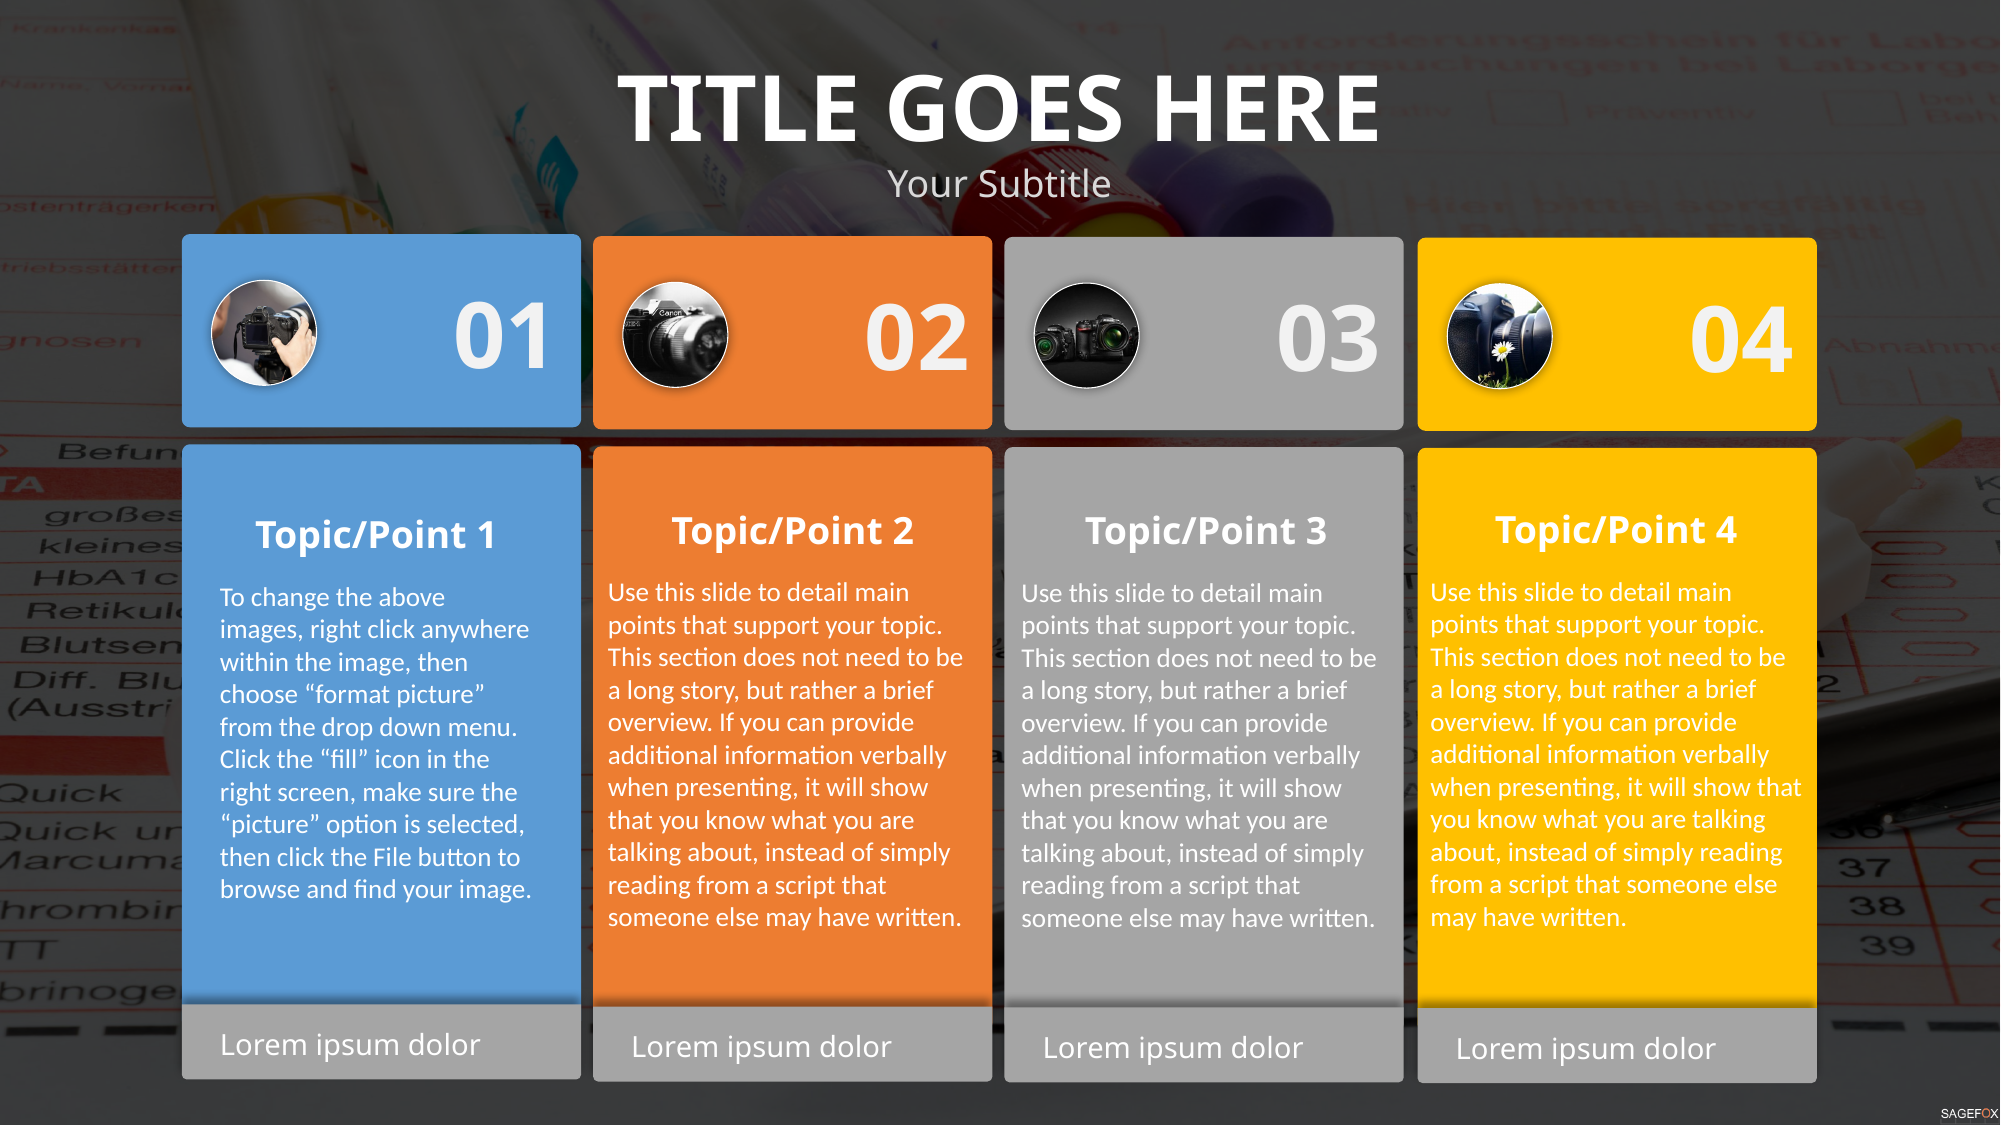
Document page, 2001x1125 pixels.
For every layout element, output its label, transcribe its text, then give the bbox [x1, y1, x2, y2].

text_box [1003, 235, 1405, 432]
text_box Topic/Point 2 Use this slide to detail main points that support your topic. This section does not need to be a long story, but rather a brief overview. If you can provide additional information verbally when presenting, it will show that you know what you are talking about, instead of simply reading from a script that someone else may have written. [593, 499, 993, 940]
text_box [1446, 282, 1554, 390]
text_box [592, 235, 994, 431]
text_box [592, 1005, 994, 1083]
text_box [592, 445, 994, 994]
text_box TITLE GOES HERE Your Subtitle [548, 42, 1452, 212]
text_box Topic/Point 1 To change the above images, right click anywhere within the image, then choose “format picture” from the drop down menu. Click the “fill” icon in the right screen, make sure the “picture” option is selected, then click the File button to browse and find your image. [205, 503, 549, 912]
text_box Topic/Point 4 Use this slide to detail main points that support your topic. This section does not need to be a long story, but rather a brief overview. If you can provide additional information verbally when presenting, it will show that you know what you are talking about, instead of simply reading from a script that someone else may have written. [1415, 498, 1817, 940]
text_box [1003, 1006, 1405, 1084]
text_box [210, 279, 318, 387]
text_box Topic/Point 3 Use this slide to detail main points that support your topic. This section does not need to be a long story, but rather a brief overview. If you can provide additional information verbally when presenting, it will show that you know what you are talking about, instead of simply reading from a script that someone else may have written. [1006, 499, 1406, 940]
picture [0, 0, 2001, 1125]
text_box [1033, 282, 1141, 390]
text_box [180, 1003, 583, 1081]
text_box [1416, 446, 1818, 997]
text_box [1416, 1006, 1818, 1085]
text_box 03 [1261, 272, 1397, 398]
text_box Lorem ipsum dolor [616, 1021, 960, 1072]
text_box [1003, 446, 1405, 996]
text_box Lorem ipsum dolor [205, 1019, 549, 1069]
text_box [1416, 236, 1818, 432]
text_box [180, 443, 583, 993]
text_box [621, 281, 729, 389]
text_box [180, 233, 583, 429]
text_box Lorem ipsum dolor [1027, 1022, 1371, 1072]
text_box Lorem ipsum dolor [1440, 1022, 1784, 1073]
text_box 01 [438, 269, 575, 395]
text_box 02 [849, 271, 986, 397]
text_box 04 [1674, 273, 1810, 398]
